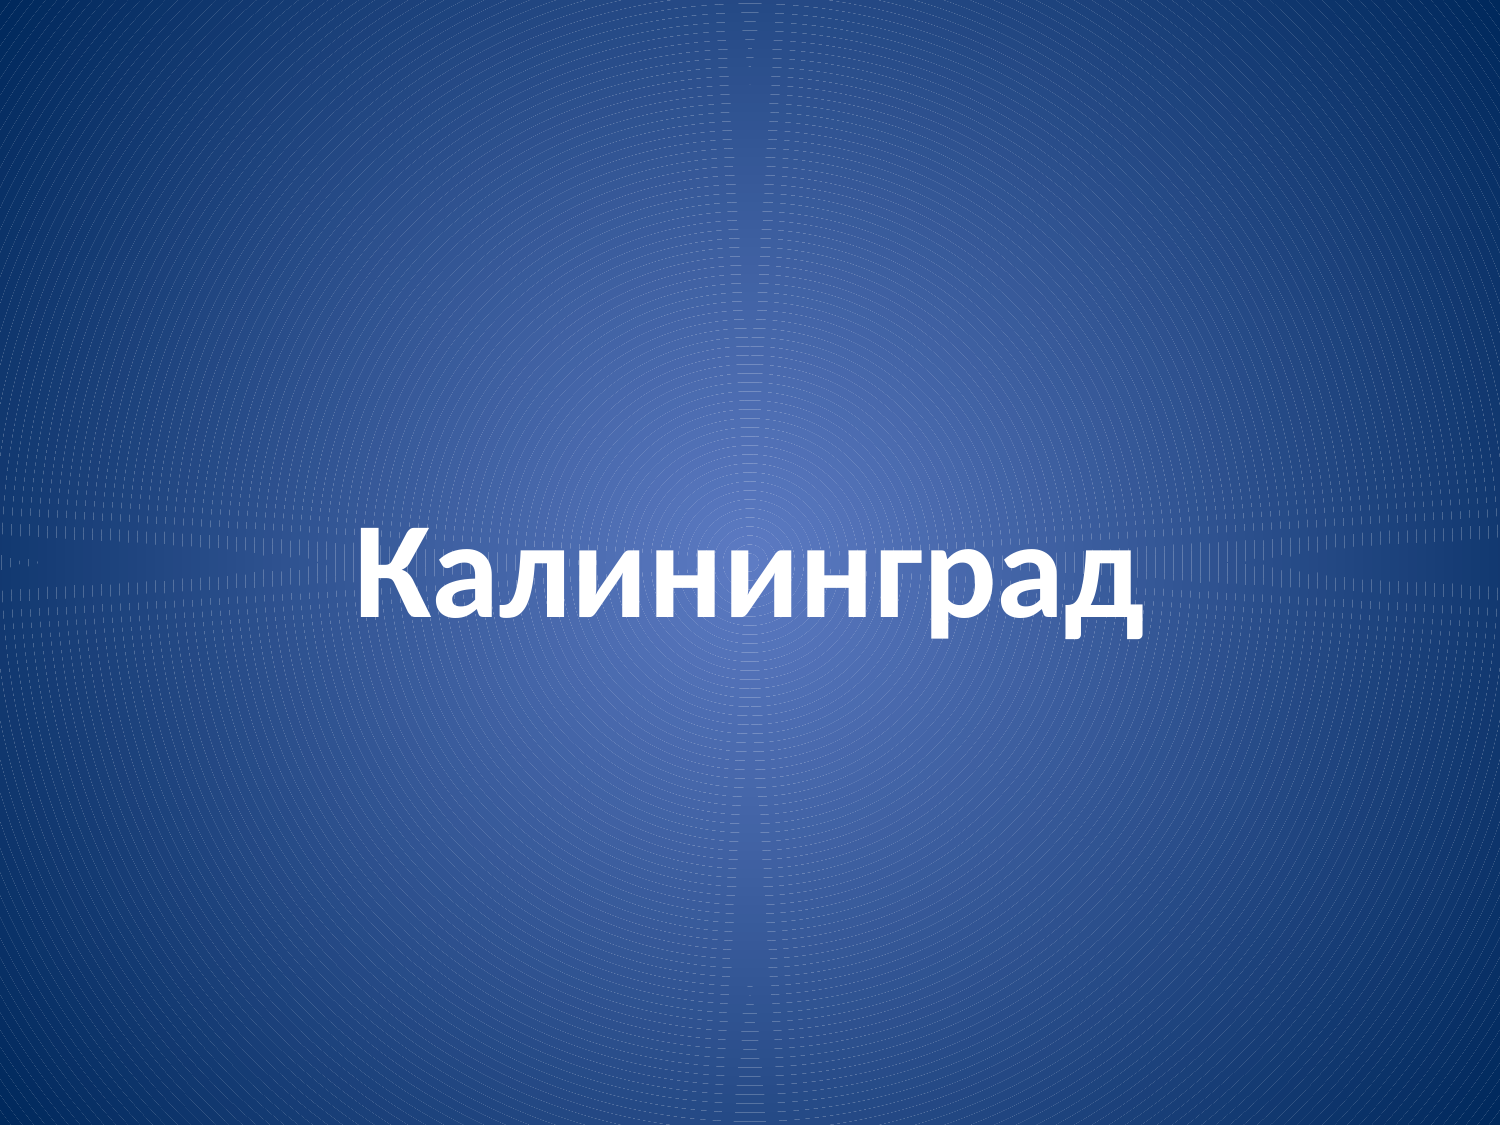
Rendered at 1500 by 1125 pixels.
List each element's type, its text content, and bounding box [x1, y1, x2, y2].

title Калининград [112, 441, 1388, 683]
